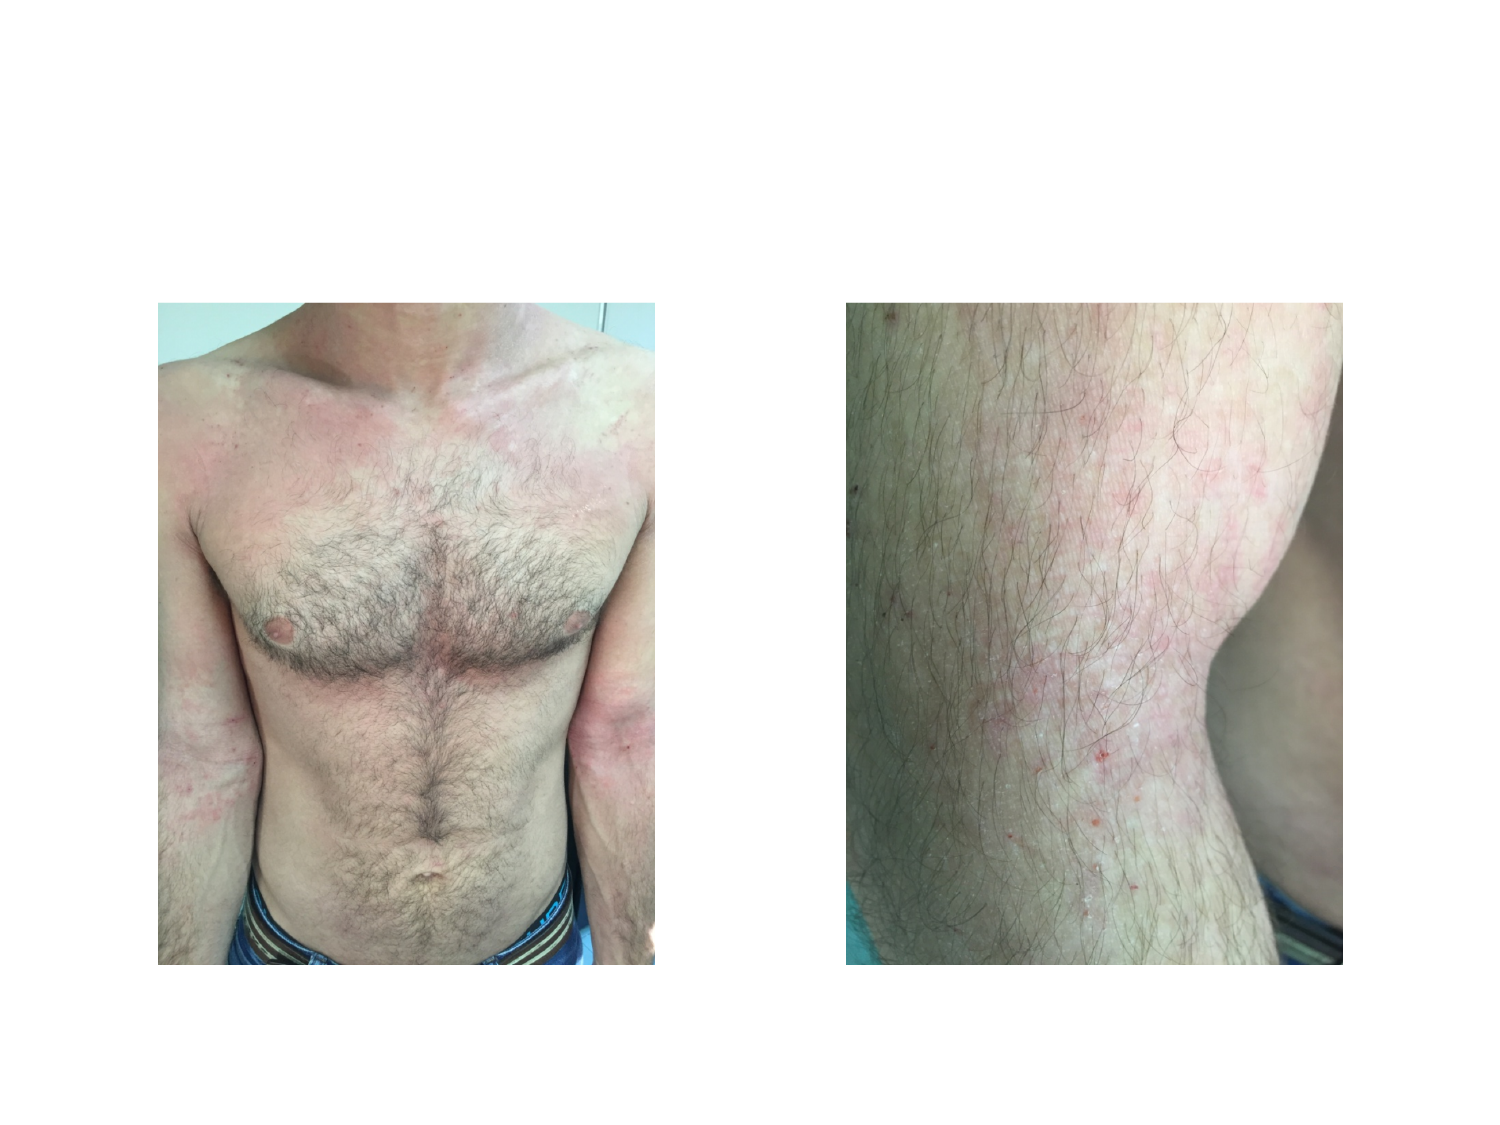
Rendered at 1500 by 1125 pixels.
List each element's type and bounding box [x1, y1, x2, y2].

picture [158, 303, 655, 385]
list [762, 385, 1425, 883]
list [74, 385, 738, 883]
picture [158, 883, 655, 964]
picture [846, 883, 1343, 964]
picture [846, 303, 1343, 385]
